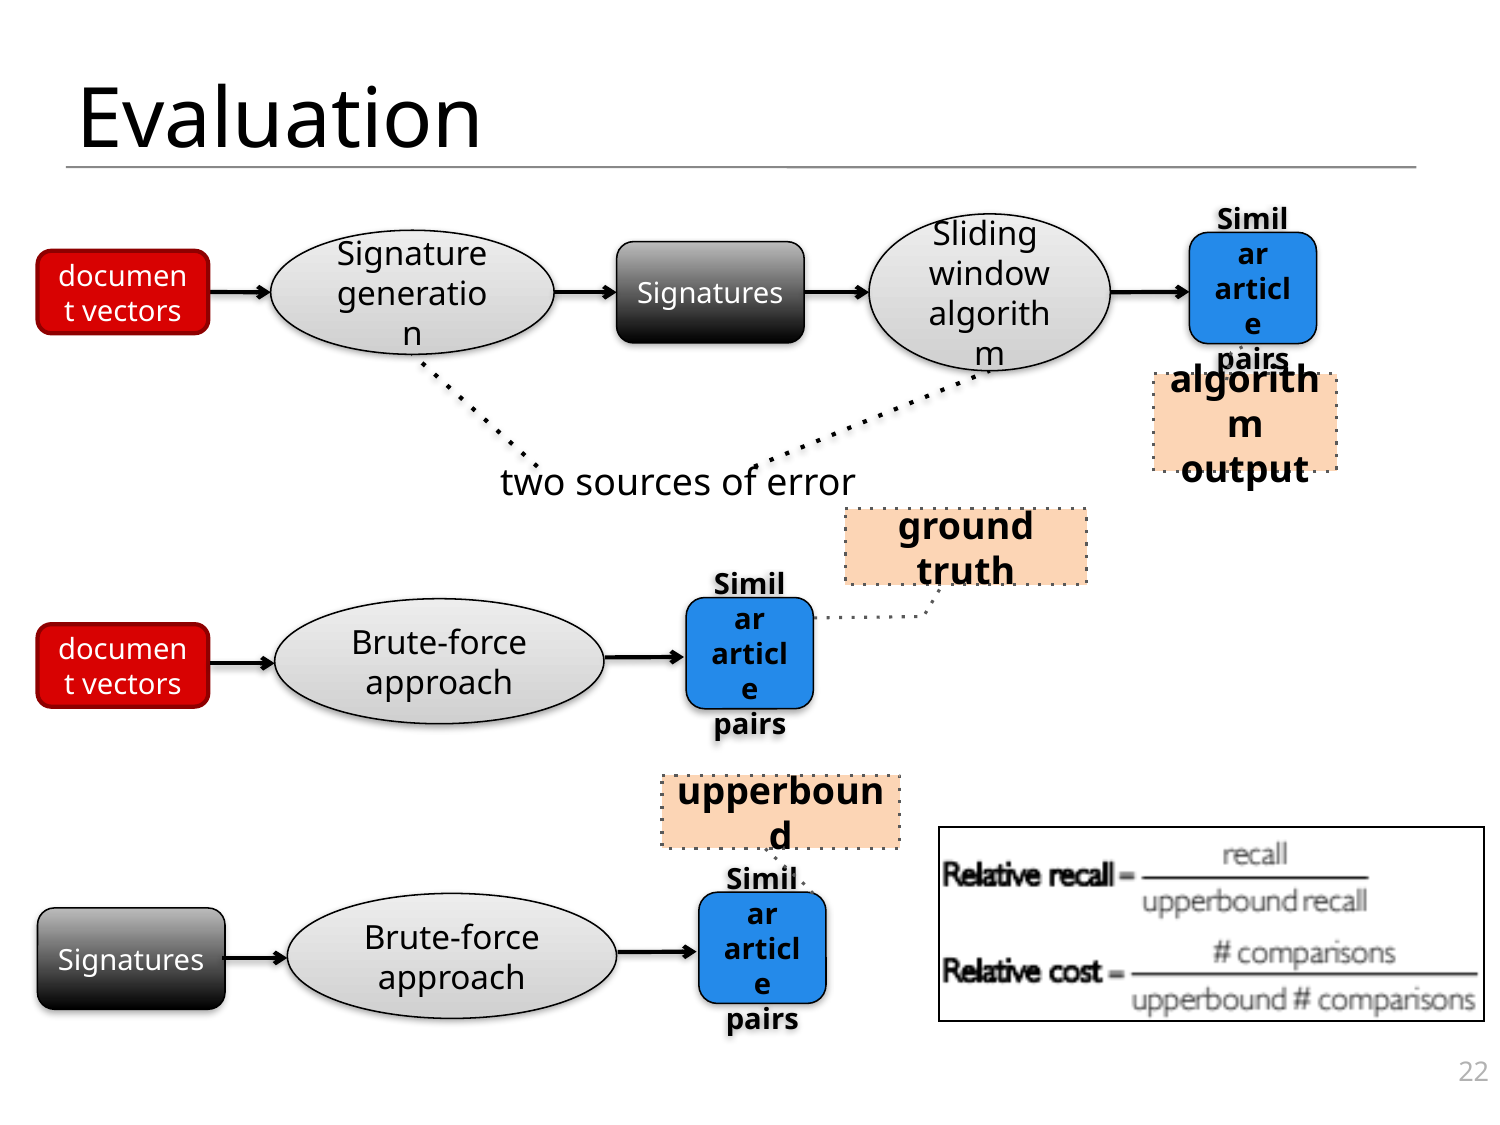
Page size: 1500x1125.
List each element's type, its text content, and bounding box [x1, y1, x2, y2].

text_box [37, 213, 1337, 472]
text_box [939, 827, 1484, 1021]
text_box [37, 508, 1088, 724]
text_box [37, 774, 901, 1019]
title Evaluation [70, 13, 1421, 170]
slide_number 22 [1149, 1042, 1500, 1103]
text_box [412, 480, 990, 507]
